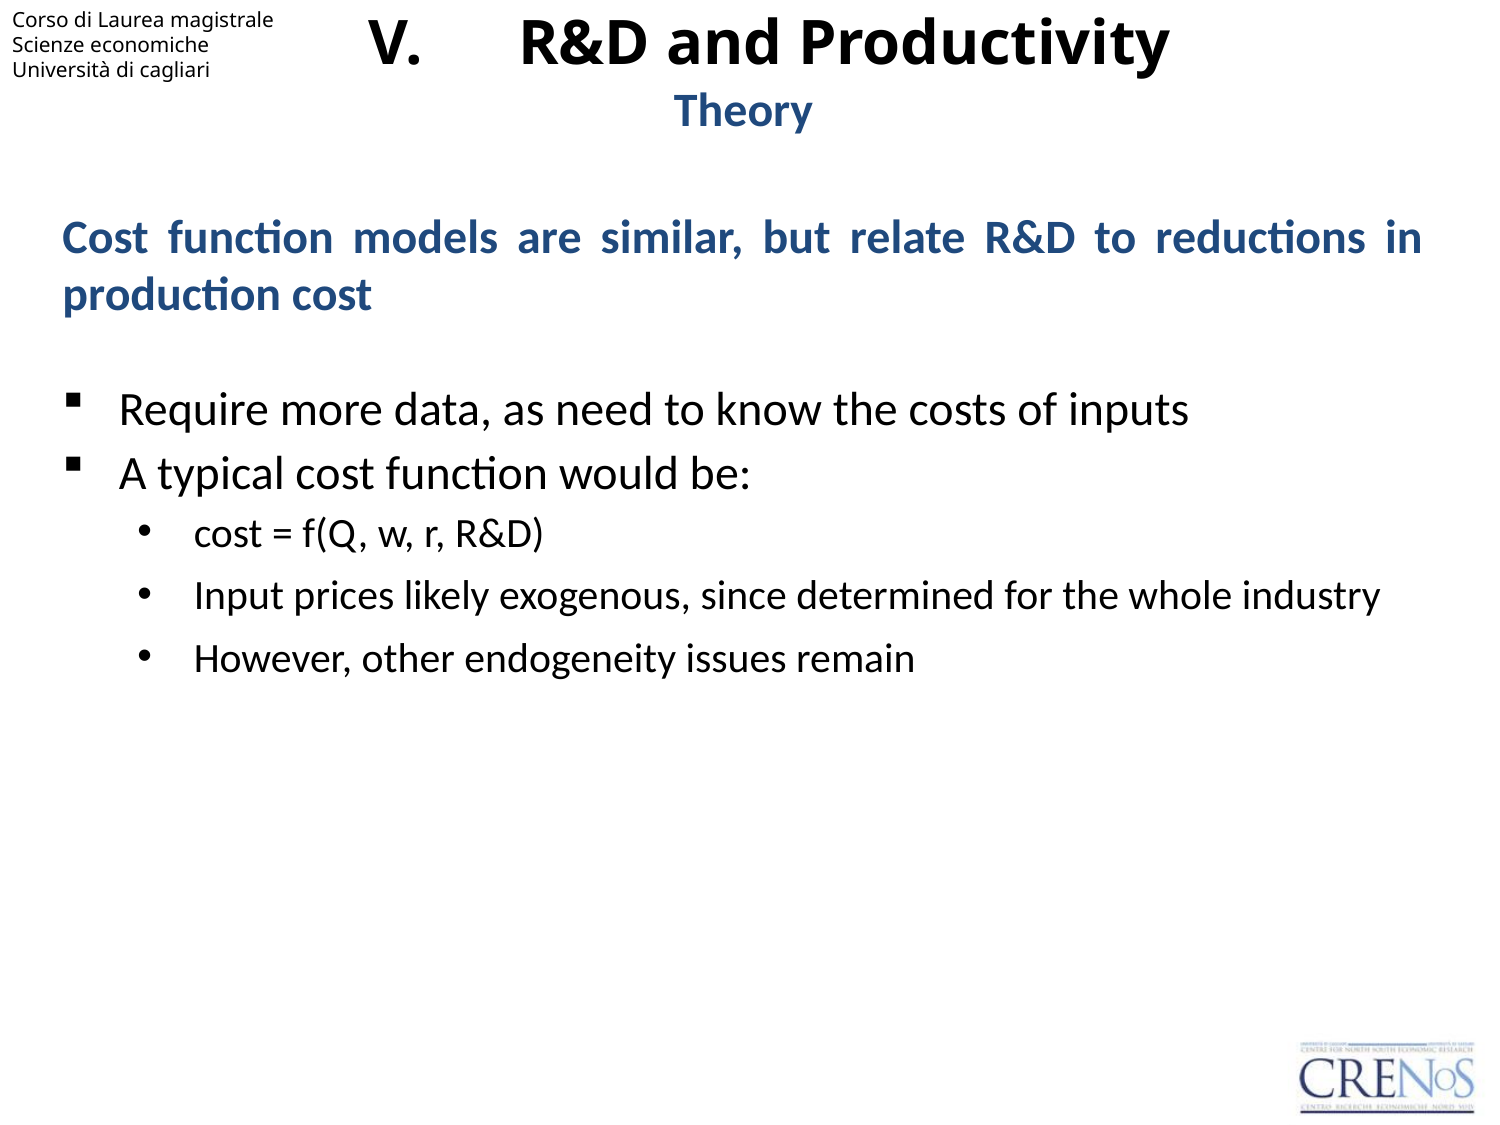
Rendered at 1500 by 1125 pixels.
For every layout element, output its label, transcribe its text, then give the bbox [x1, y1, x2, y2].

text_box Theory Cost function models are similar, but relate R&D to reductions in production cost Require more data, as need to know the costs of inputs A typical cost function would be: cost = f(Q, w, r, R&D) Input prices likely exogenous, since determined for the whole industry However, other endogeneity issues remain [62, 78, 1425, 890]
title V. R&D and Productivity [99, 2, 1437, 191]
picture [1287, 1024, 1500, 1125]
